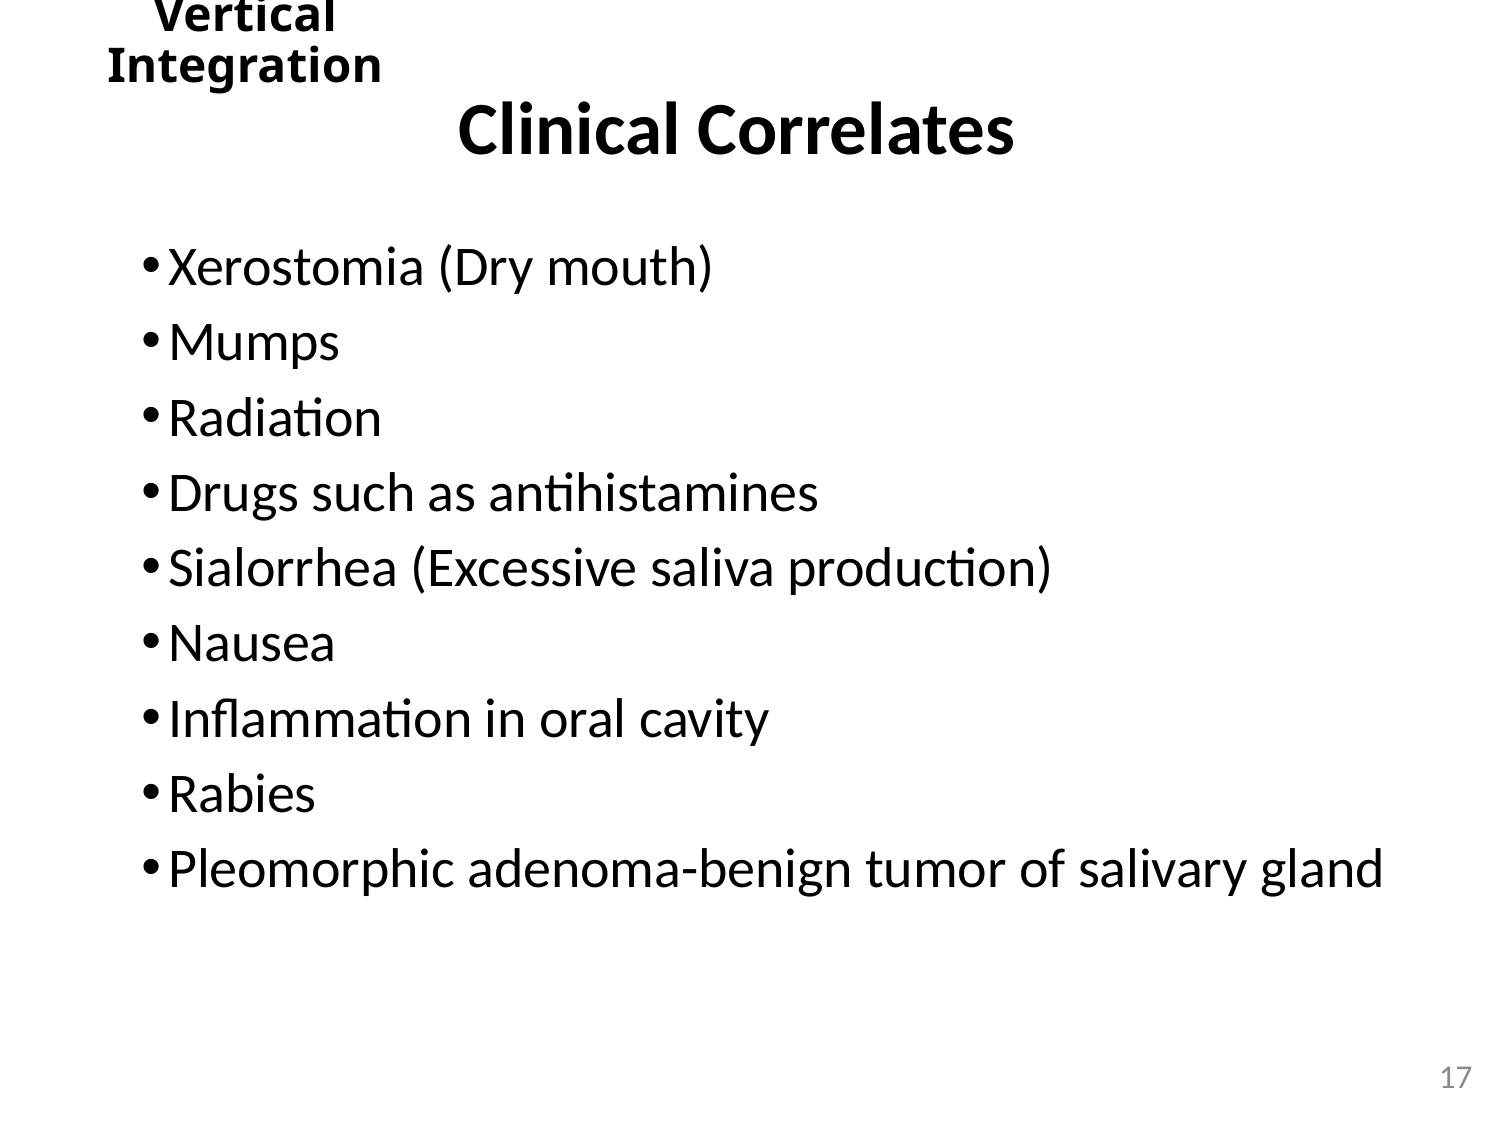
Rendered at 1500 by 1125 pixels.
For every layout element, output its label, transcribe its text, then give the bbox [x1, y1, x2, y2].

list Xerostomia (Dry mouth) Mumps Radiation Drugs such as antihistamines Sialorrhea (Excessive saliva production) Nausea Inflammation in oral cavity Rabies Pleomorphic adenoma-benign tumor of salivary gland [126, 229, 1421, 944]
text_box Clinical Correlates [24, 59, 1450, 200]
text_box Vertical Integration [3, 3, 488, 79]
slide_number 17 [1396, 1025, 1488, 1125]
